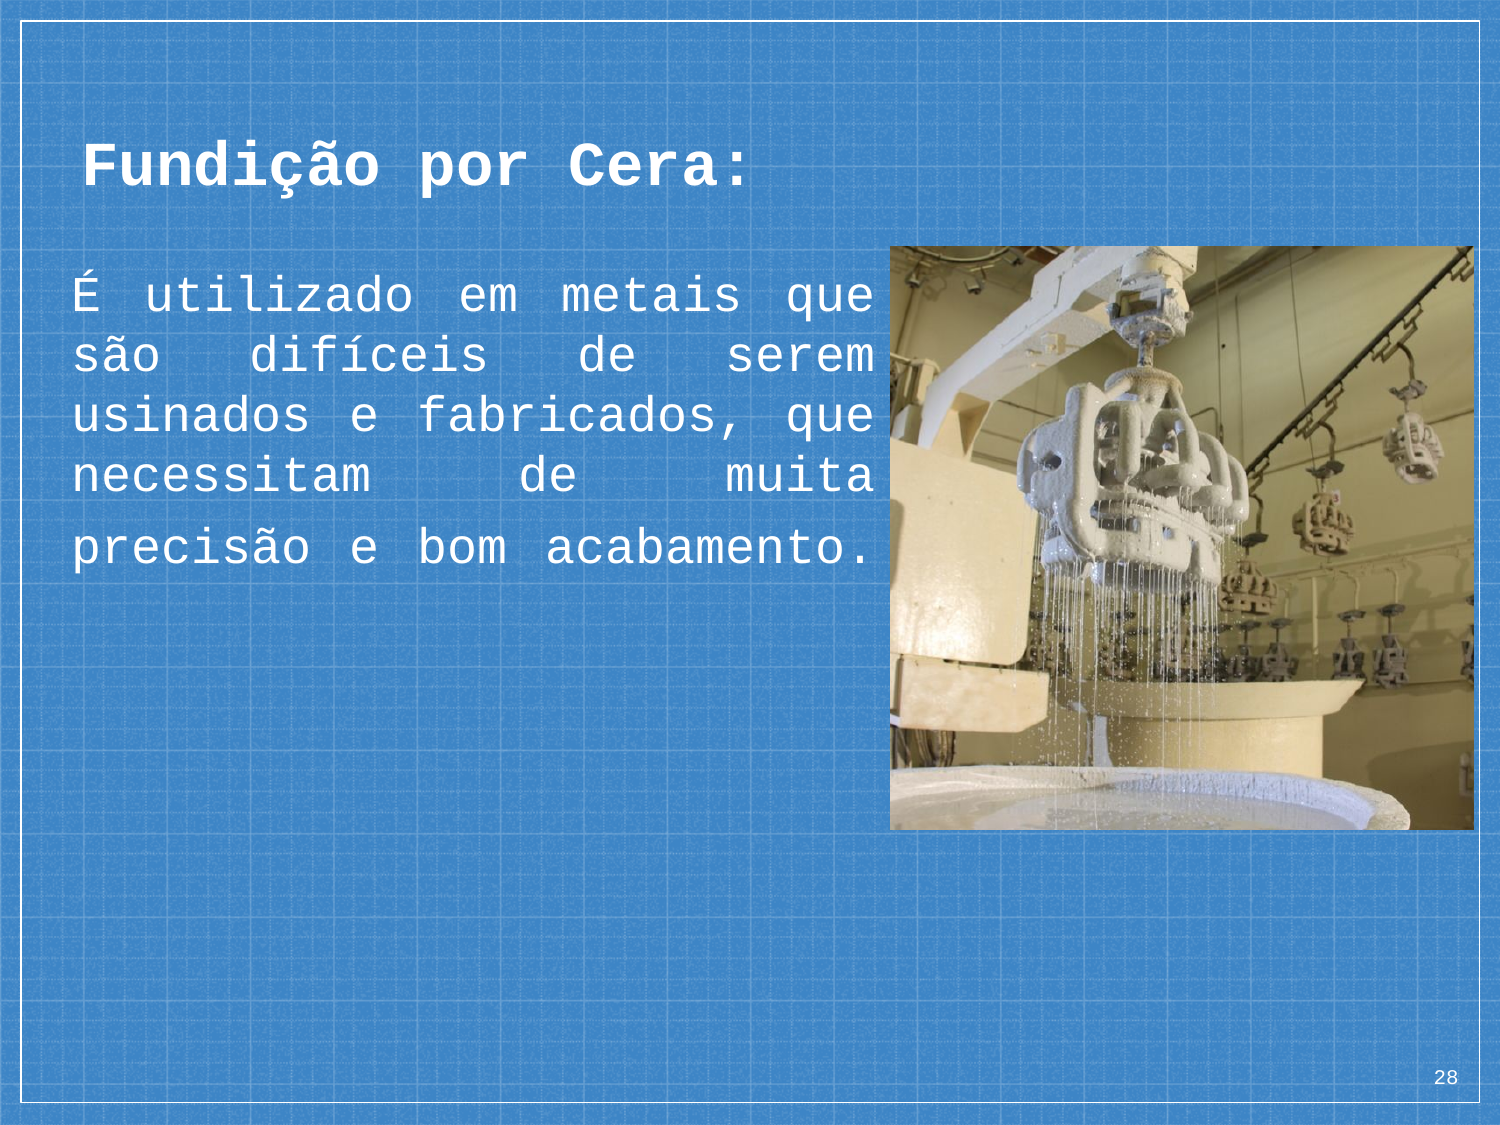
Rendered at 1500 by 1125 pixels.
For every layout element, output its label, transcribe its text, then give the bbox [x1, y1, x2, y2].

title Fundição por Cera: [66, 108, 1417, 199]
picture [0, 0, 1500, 1125]
list É utilizado em metais que são difíceis de serem usinados e fabricados, que necessitam de muita precisão e bom acabamento. [56, 246, 891, 1042]
slide_number ‹#› [1398, 1048, 1474, 1113]
